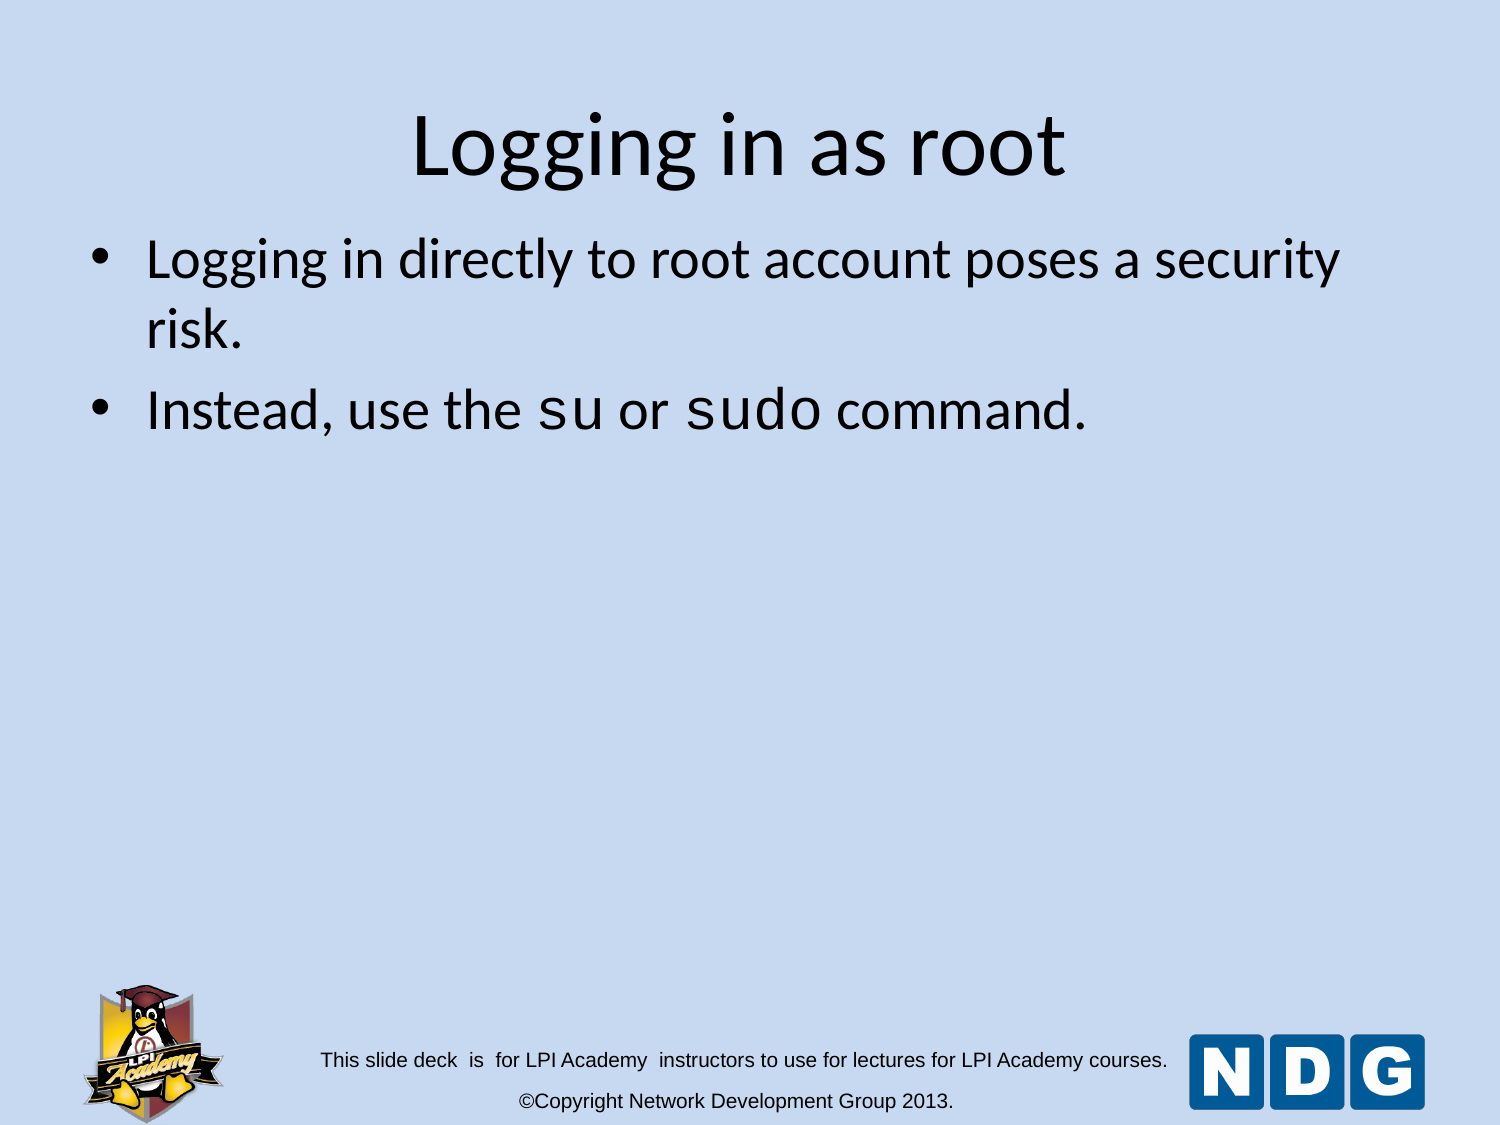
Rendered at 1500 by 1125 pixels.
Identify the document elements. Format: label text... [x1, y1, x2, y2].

title Logging in as root [74, 44, 1426, 212]
picture [75, 975, 229, 1125]
picture [1189, 1034, 1425, 1110]
list Logging in directly to root account poses a security risk. Instead, use the su or sudo command. [74, 212, 1426, 956]
